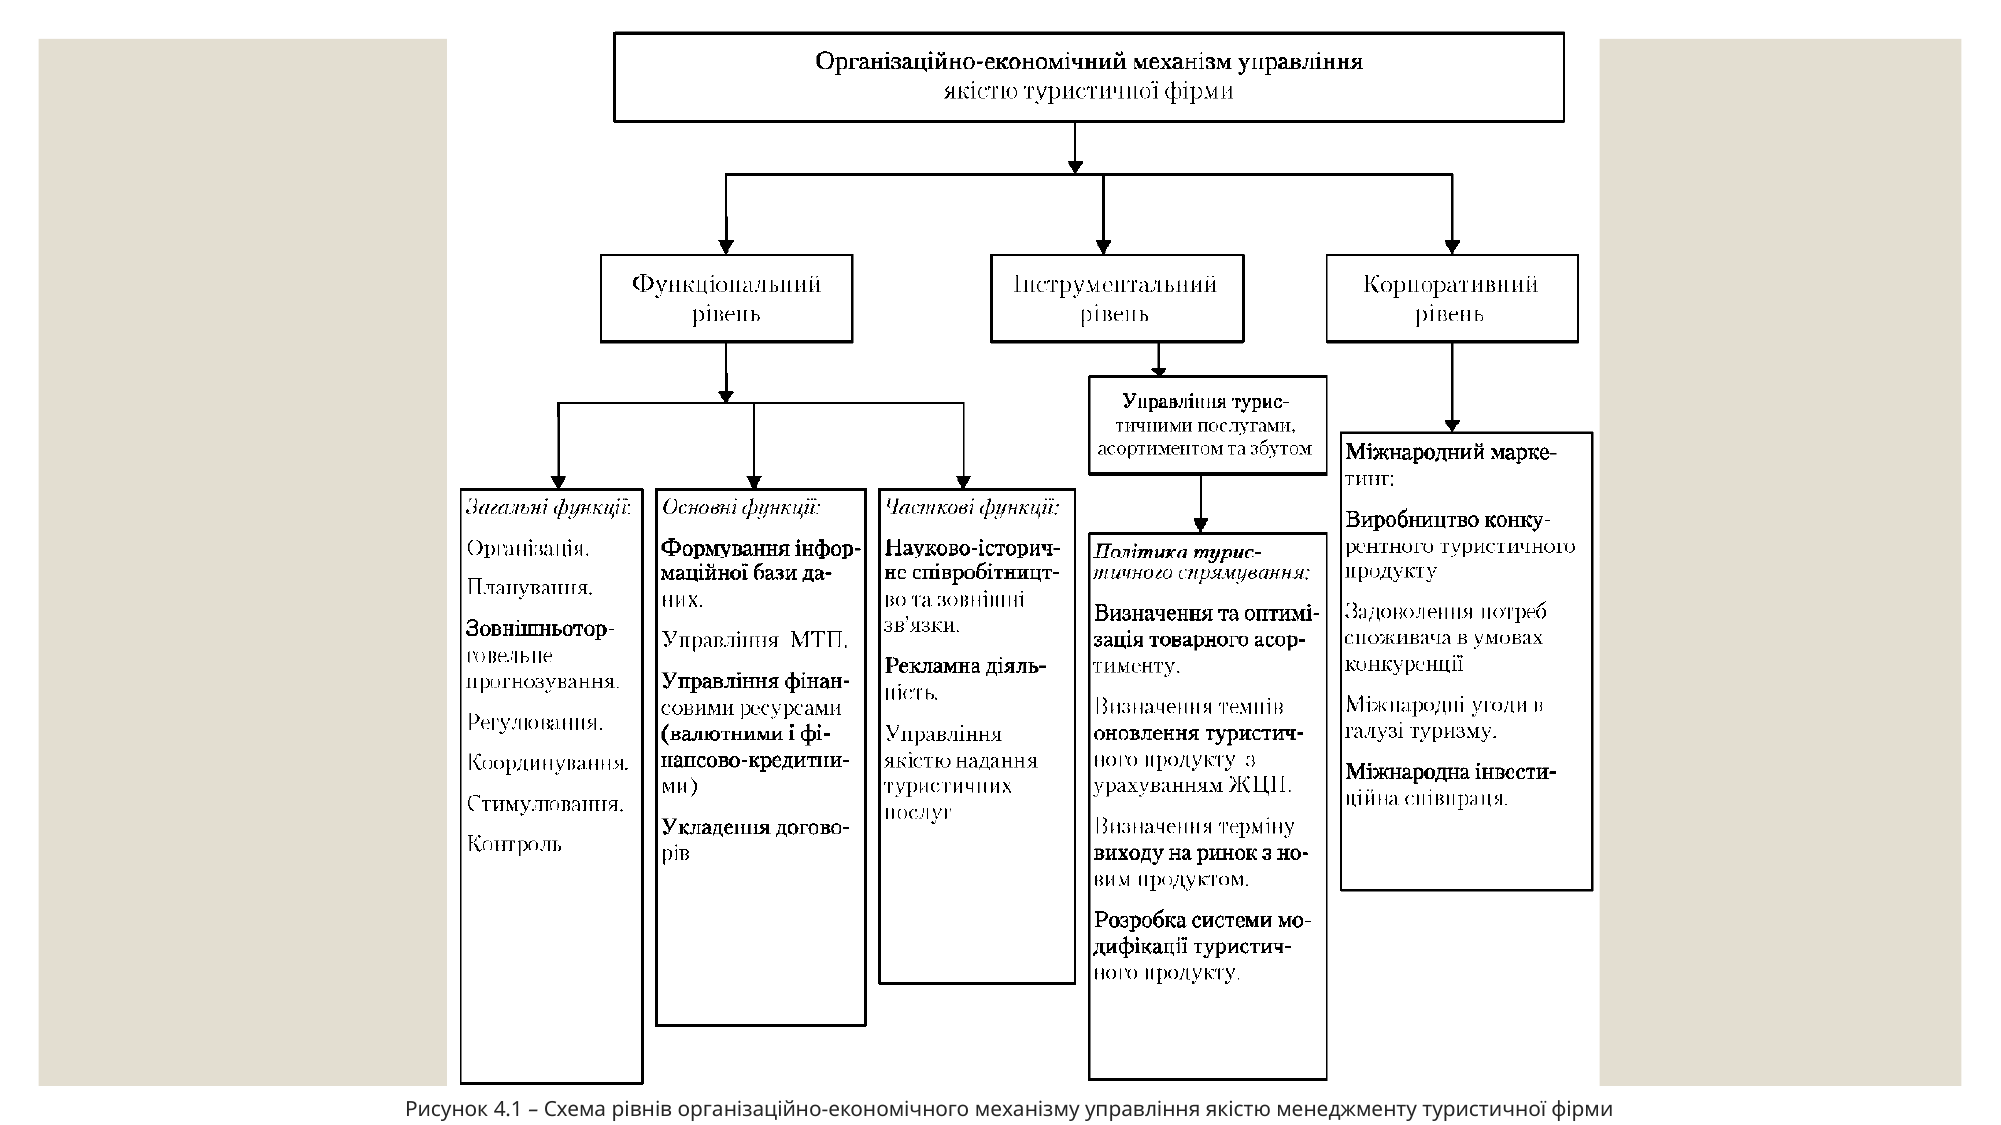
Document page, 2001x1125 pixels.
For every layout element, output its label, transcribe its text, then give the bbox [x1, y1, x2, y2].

picture [447, 2, 1600, 557]
title Рисунок 4.1 – Схема рівнів організаційно-економічного механізму управління якістю менеджменту туристичної фірми [390, 997, 2000, 1125]
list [447, 563, 1600, 1110]
